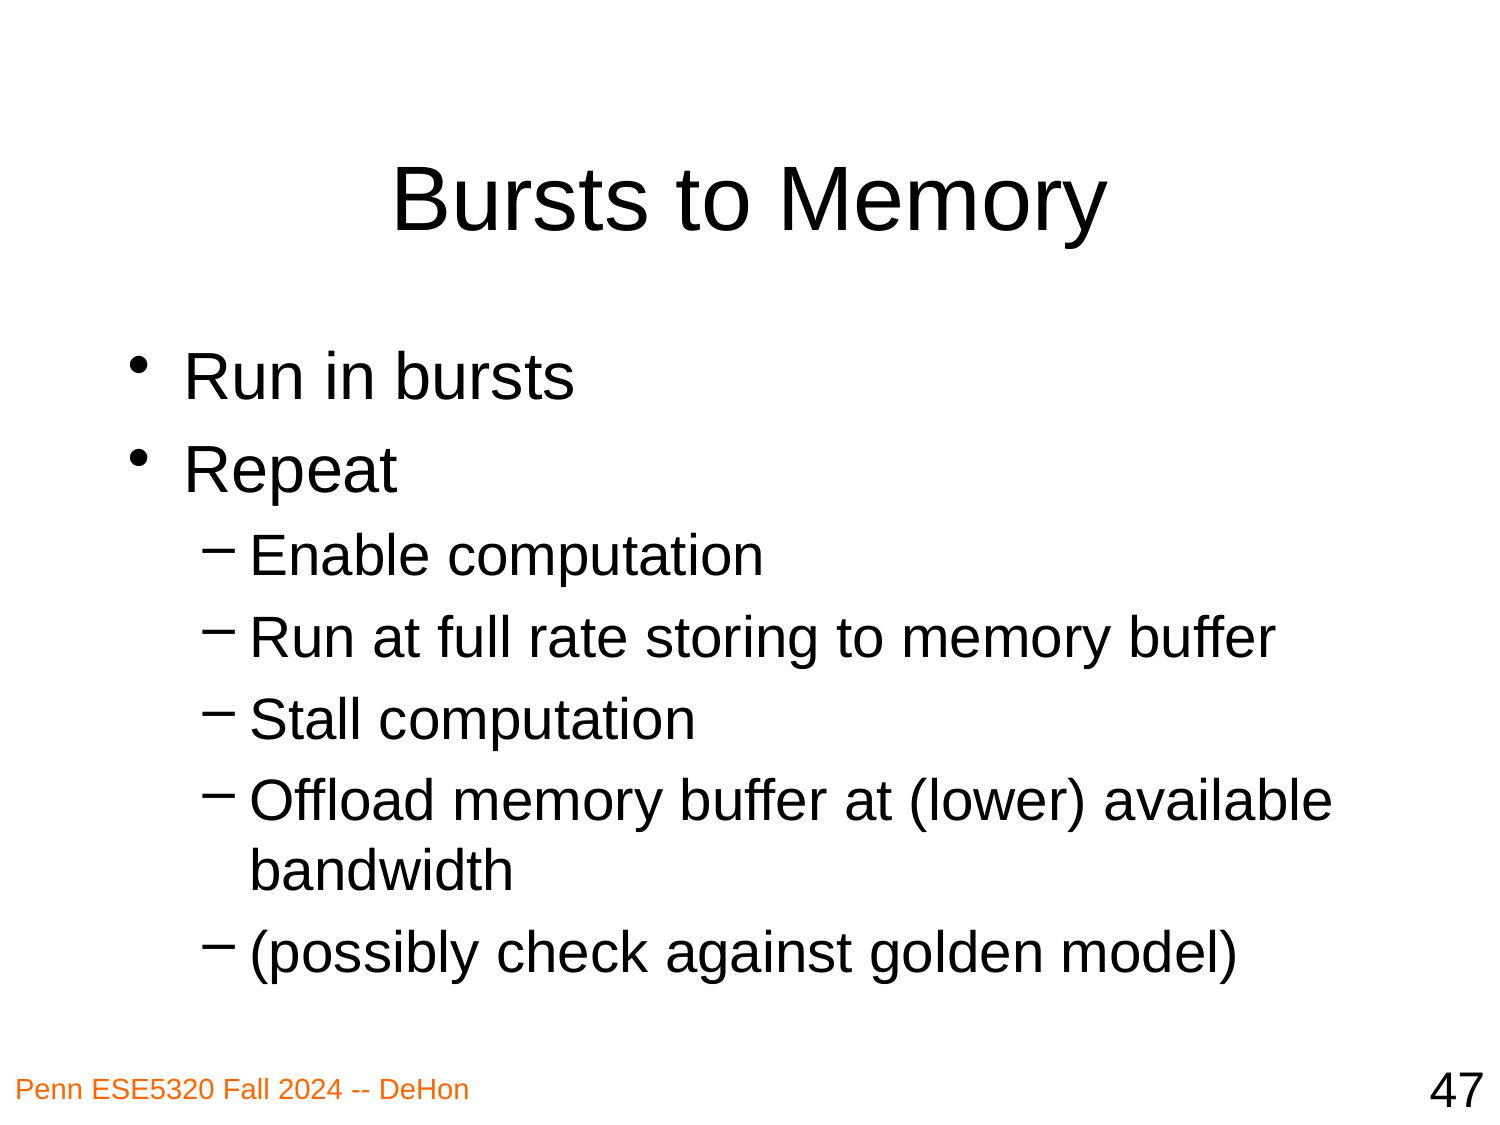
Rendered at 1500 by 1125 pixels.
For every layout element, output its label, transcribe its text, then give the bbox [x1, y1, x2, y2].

list Run in bursts Repeat Enable computation Run at full rate storing to memory buffer Stall computation Offload memory buffer at (lower) available bandwidth (possibly check against golden model) [112, 324, 1388, 1001]
slide_number Penn ESE5320 Fall 2024 -- DeHon [0, 1062, 576, 1125]
slide_number 47 [1187, 1049, 1500, 1125]
title Bursts to Memory [112, 99, 1388, 288]
